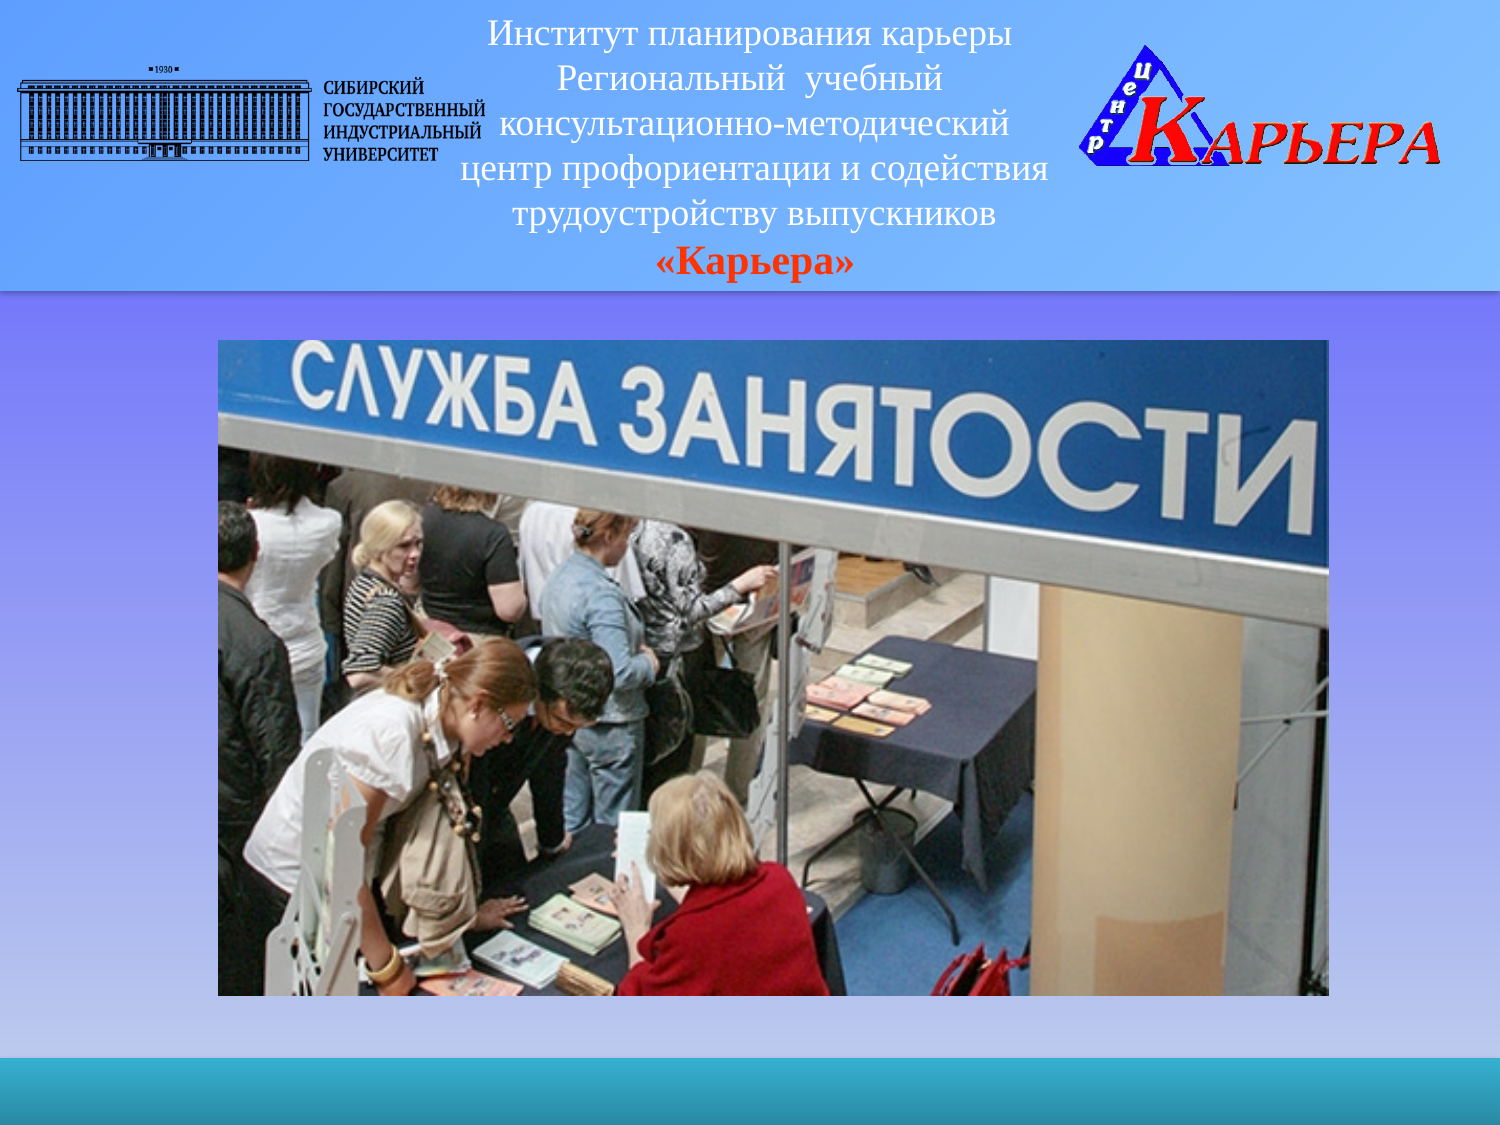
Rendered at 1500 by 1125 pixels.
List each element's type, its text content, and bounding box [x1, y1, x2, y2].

text_box [0, 1058, 1500, 1125]
picture [17, 66, 485, 161]
picture [218, 339, 1329, 996]
text_box Институт планирования карьеры Региональный учебный консультационно-методический центр профориентации и содействия трудоустройству выпускников «Карьера» [0, 0, 1500, 291]
picture [1068, 42, 1453, 169]
